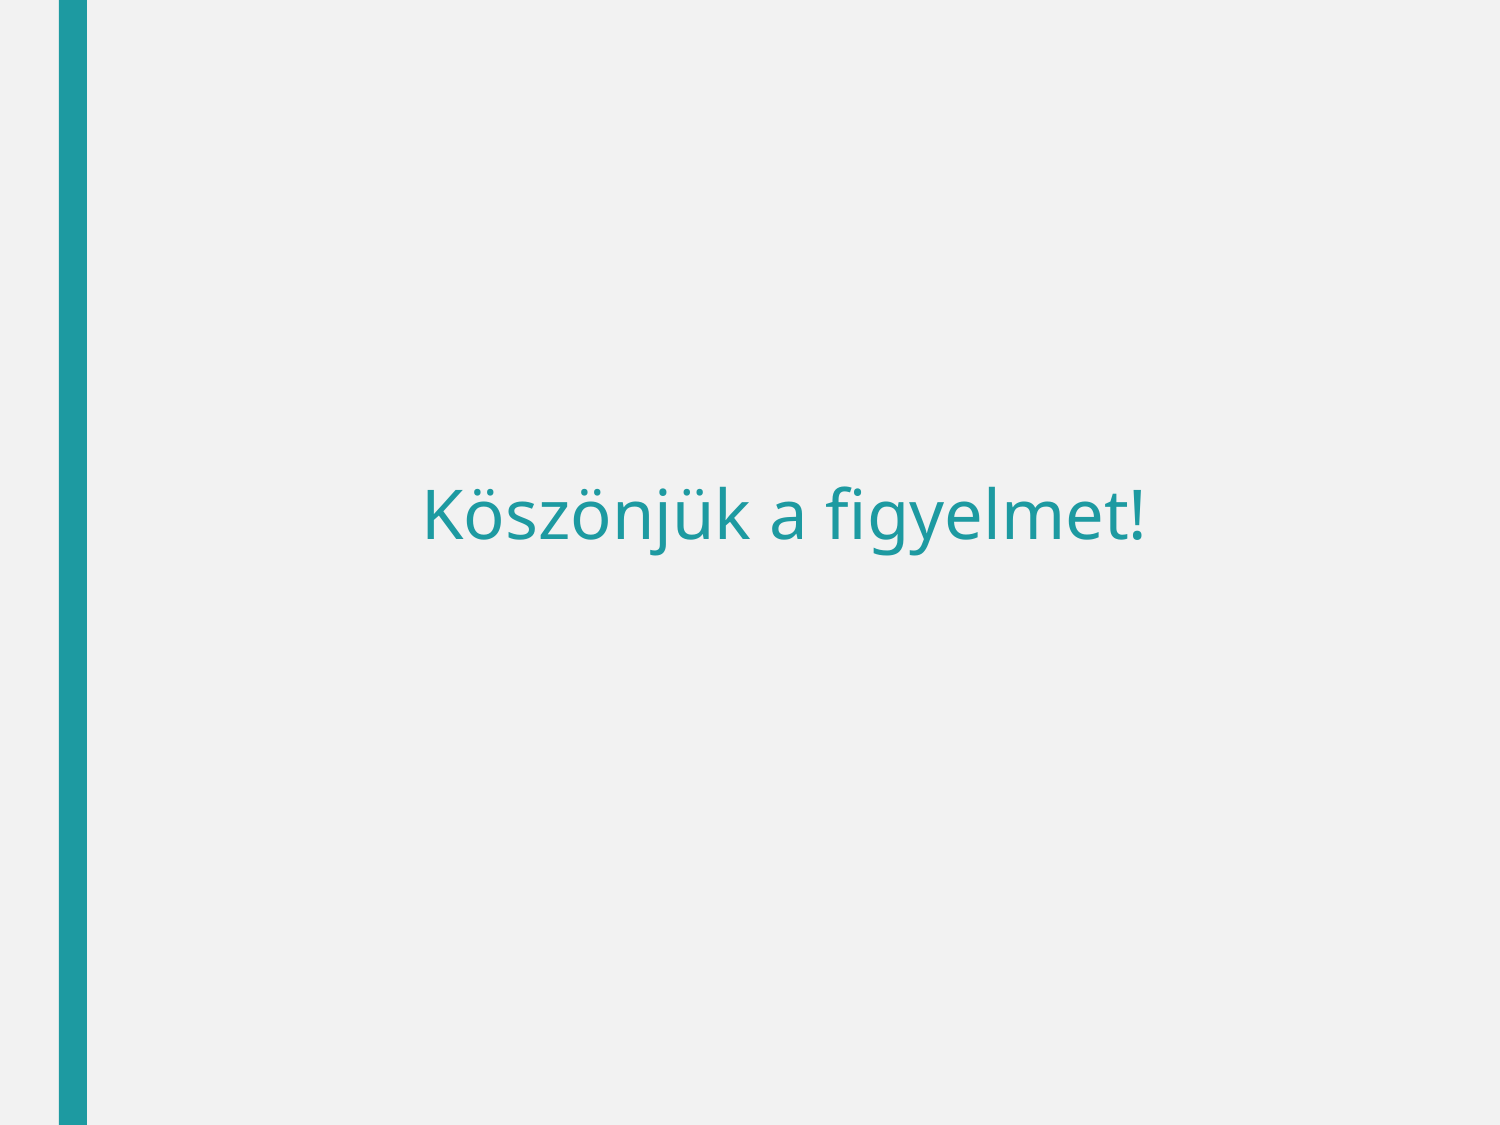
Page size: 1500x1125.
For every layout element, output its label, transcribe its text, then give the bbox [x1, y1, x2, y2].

title Köszönjük a figyelmet! [193, 473, 1376, 657]
